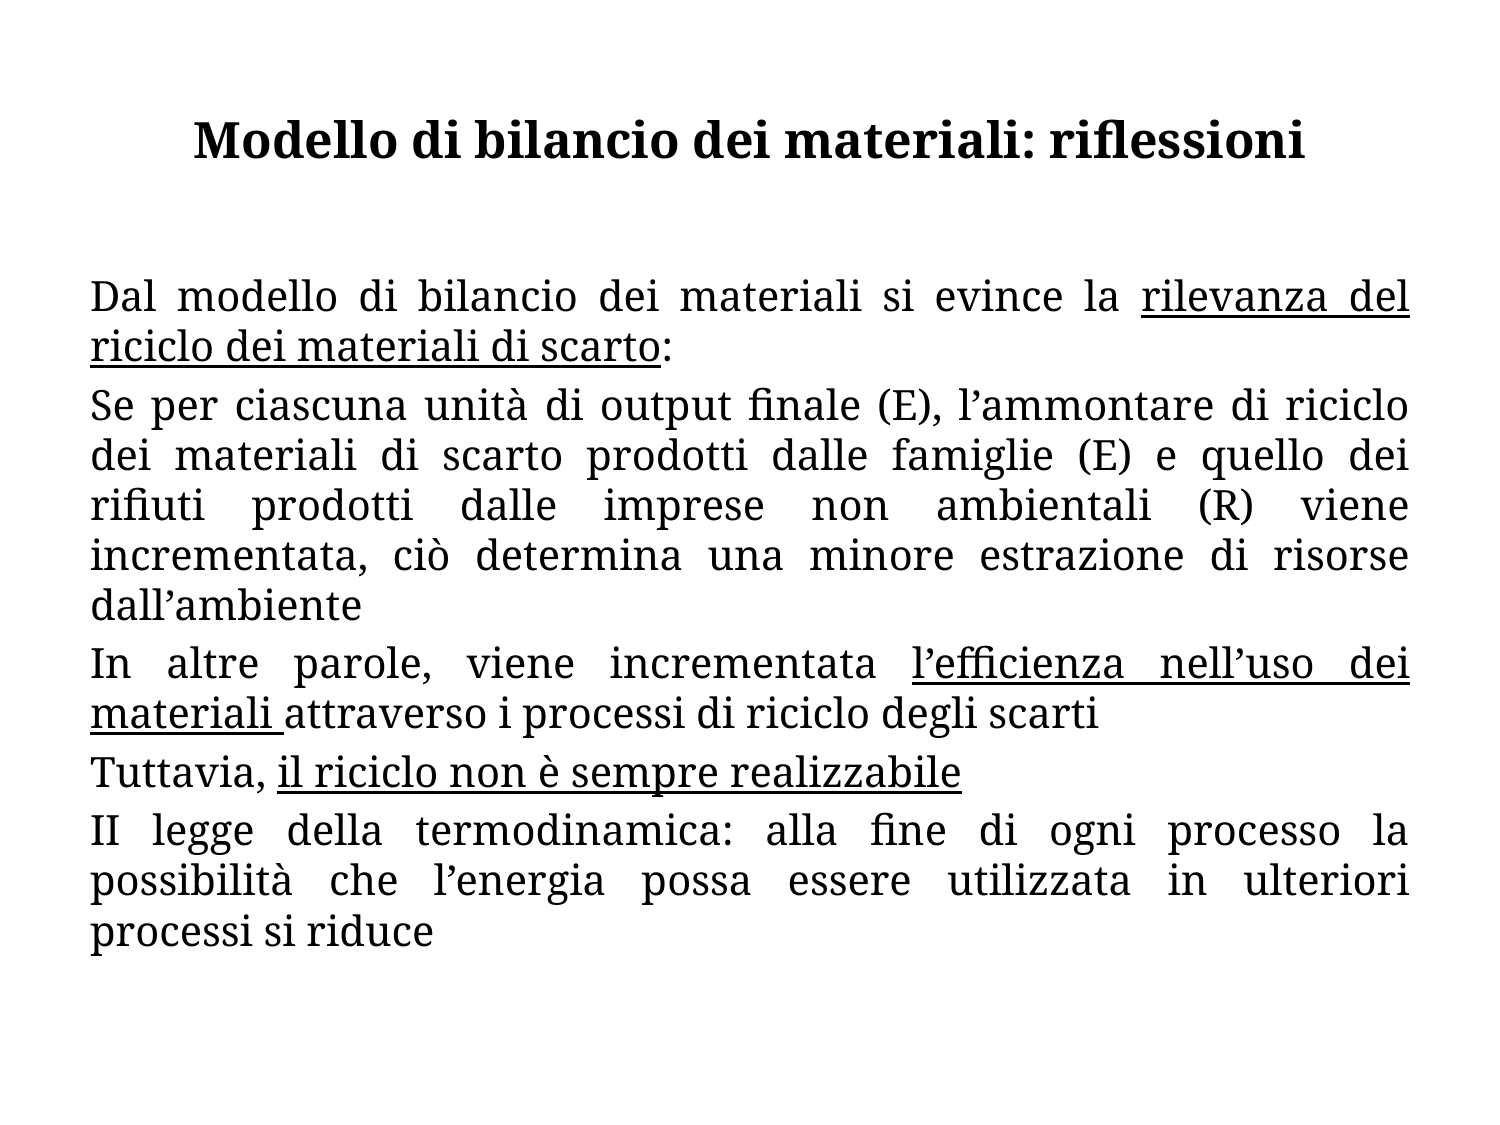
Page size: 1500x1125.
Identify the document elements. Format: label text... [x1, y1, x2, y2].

list Dal modello di bilancio dei materiali si evince la rilevanza del riciclo dei materiali di scarto: Se per ciascuna unità di output finale (E), l’ammontare di riciclo dei materiali di scarto prodotti dalle famiglie (E) e quello dei rifiuti prodotti dalle imprese non ambientali (R) viene incrementata, ciò determina una minore estrazione di risorse dall’ambiente In altre parole, viene incrementata l’efficienza nell’uso dei materiali attraverso i processi di riciclo degli scarti Tuttavia, il riciclo non è sempre realizzabile II legge della termodinamica: alla fine di ogni processo la possibilità che l’energia possa essere utilizzata in ulteriori processi si riduce [75, 262, 1425, 1005]
title Modello di bilancio dei materiali: riflessioni [75, 45, 1425, 233]
